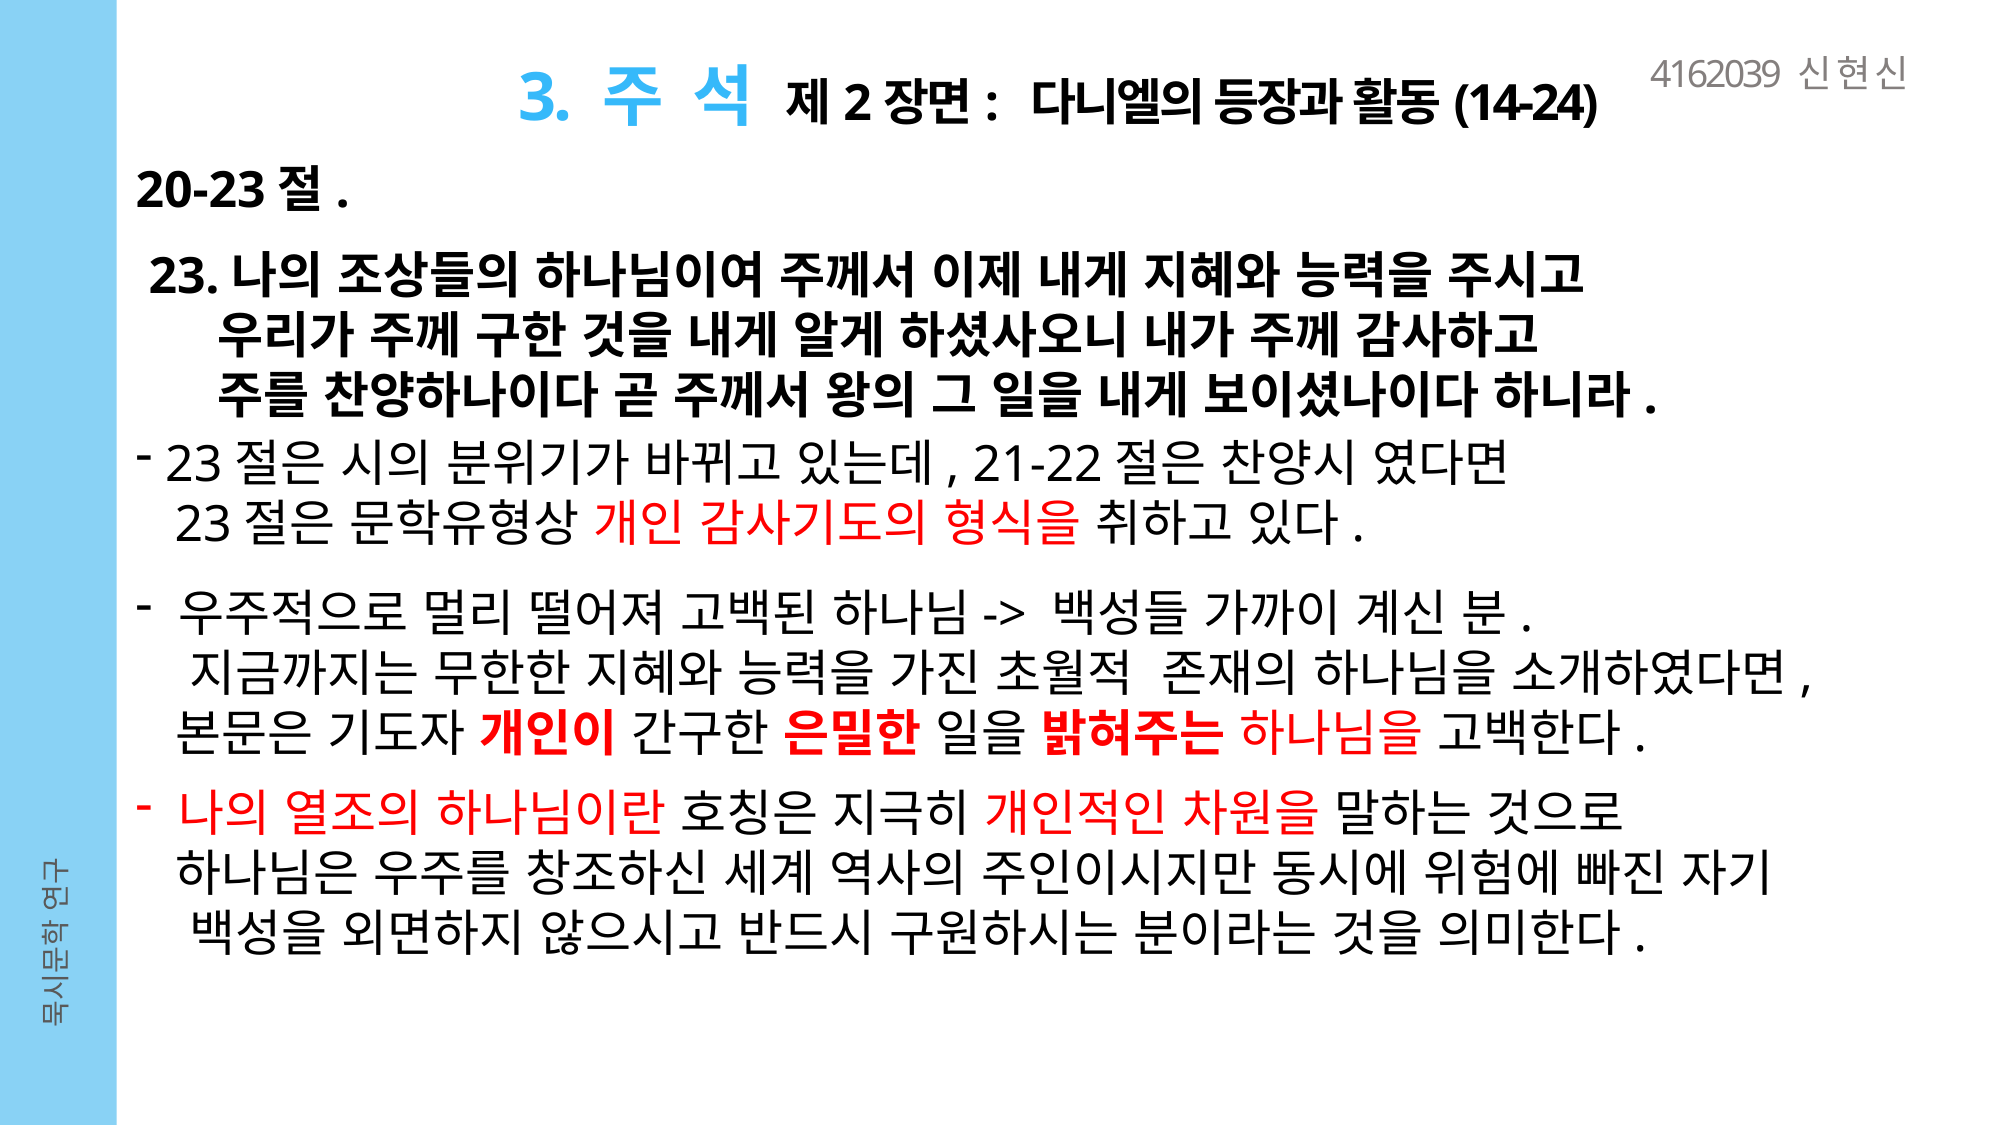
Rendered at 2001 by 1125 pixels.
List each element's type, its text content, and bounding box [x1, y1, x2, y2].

text_box 20-23절. 23.나의 조상들의 하나님이여 주께서 이제 내게 지혜와 능력을 주시고 우리가 주께 구한 것을 내게 알게 하셨사오니 내가 주께 감사하고 주를 찬양하나이다 곧 주께서 왕의 그 일을 내게 보이셨나이다 하니라. 23절은 시의 분위기가 바뀌고 있는데, 21-22절은 찬양시 였다면 23절은 문학유형상 개인 감사기도의 형식을 취하고 있다. 우주적으로 멀리 떨어져 고백된 하나님-> 백성들 가까이 계신 분. 지금까지는 무한한 지혜와 능력을 가진 초월적 존재의 하나님을 소개하였다면, 본문은 기도자 개인이 간구한 은밀한 일을 밝혀주는 하나님을 고백한다. 나의 열조의 하나님이란 호칭은 지극히 개인적인 차원을 말하는 것으로 하나님은 우주를 창조하신 세계 역사의 주인이시지만 동시에 위험에 빠진 자기 백성을 외면하지 않으시고 반드시 구원하시는 분이라는 것을 의미한다. [120, 149, 1992, 969]
text_box 4162039 신 현 신 [1635, 42, 1965, 103]
text_box 묵시문학 연구 [29, 842, 80, 1043]
text_box 3. 주 석 제2장면: 다니엘의 등장과 활동(14-24) [504, 46, 1614, 142]
